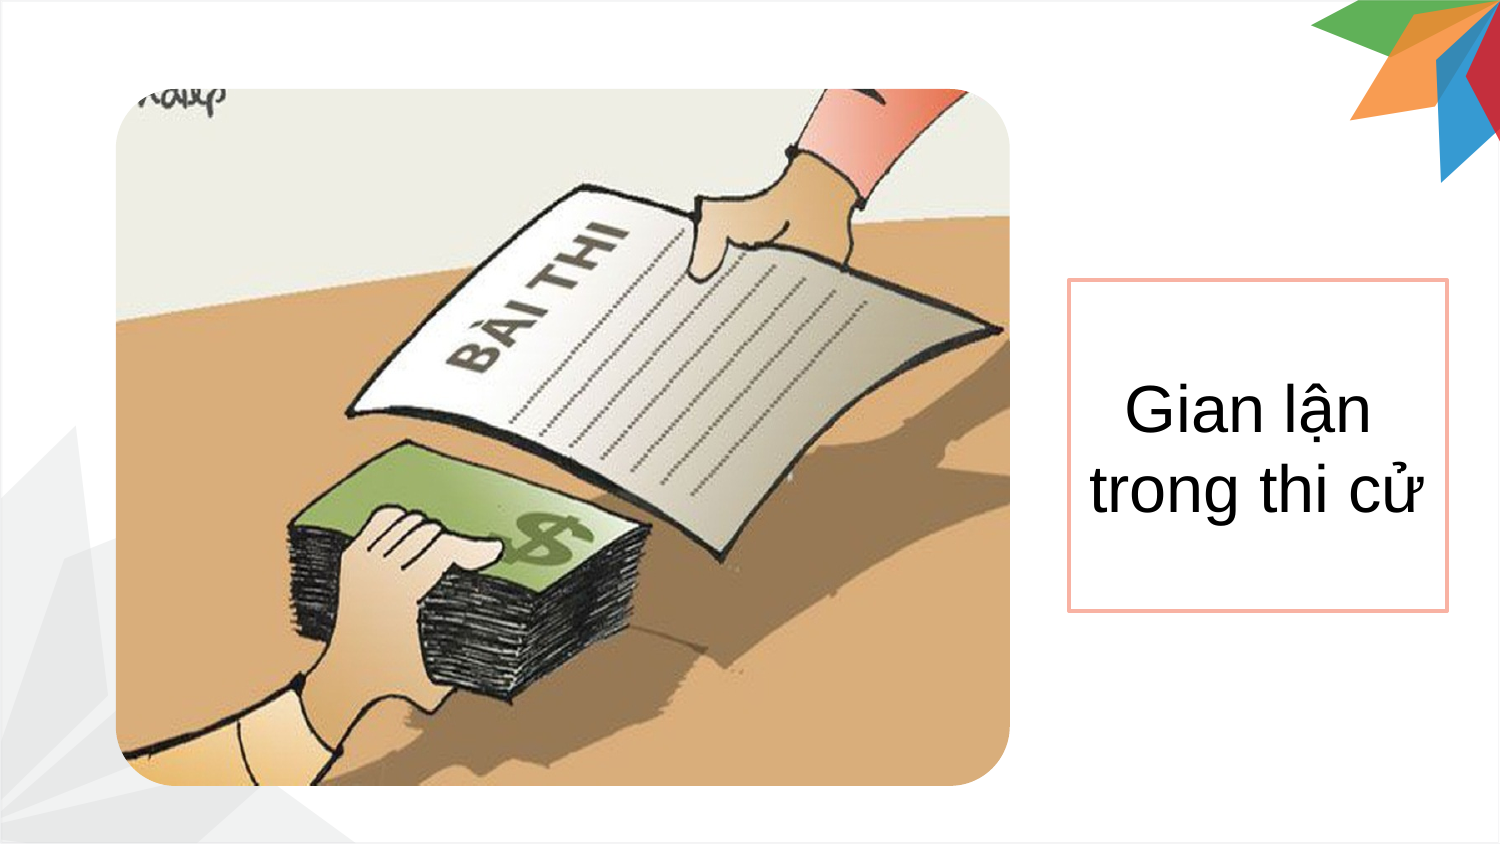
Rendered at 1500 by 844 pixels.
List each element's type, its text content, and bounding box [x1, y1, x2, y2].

picture [0, 0, 1500, 844]
text_box Gian lận trong thi cử [1067, 278, 1449, 613]
